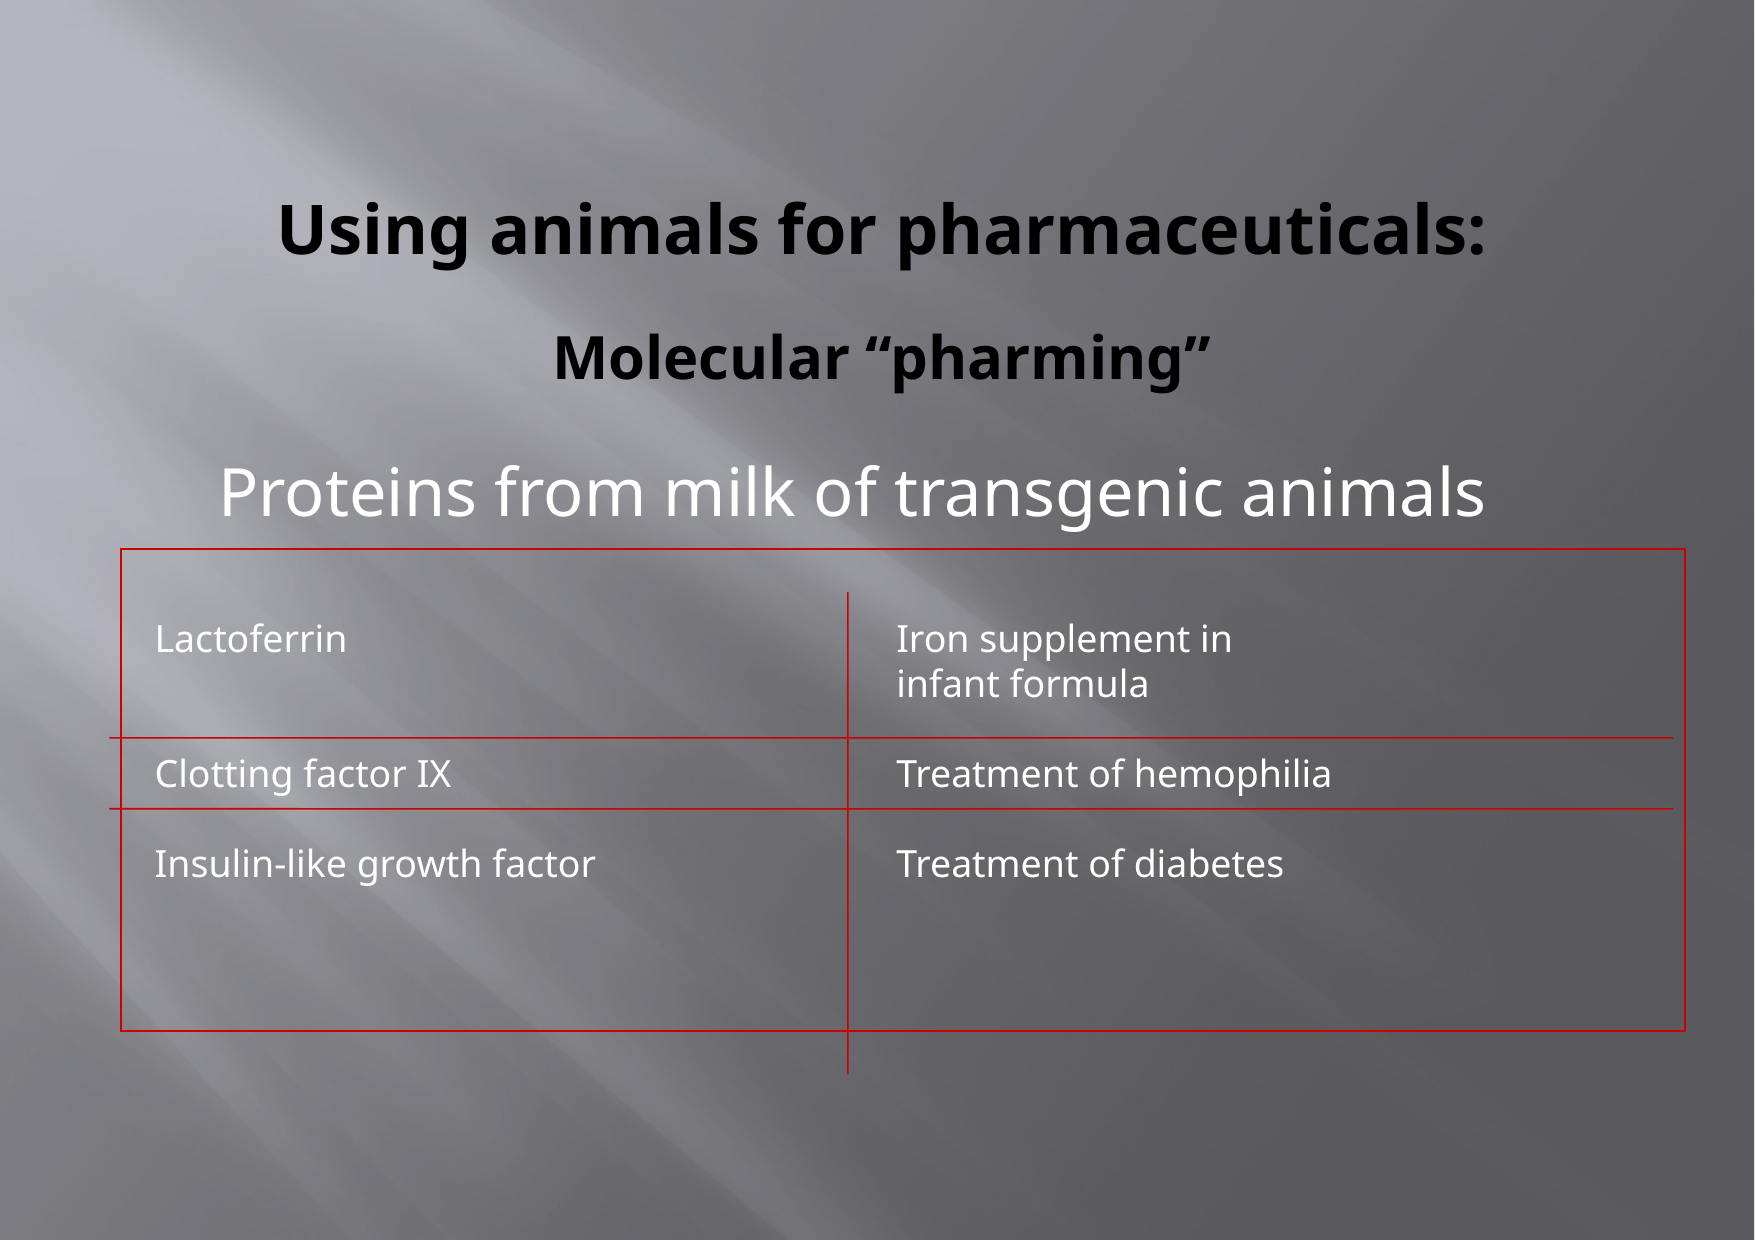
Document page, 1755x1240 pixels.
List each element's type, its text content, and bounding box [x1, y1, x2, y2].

title Using animals for pharmaceuticals: Molecular “pharming” [73, 192, 1691, 400]
text_box [121, 548, 1686, 1031]
list Proteins from milk of transgenic animals [175, 440, 1608, 548]
